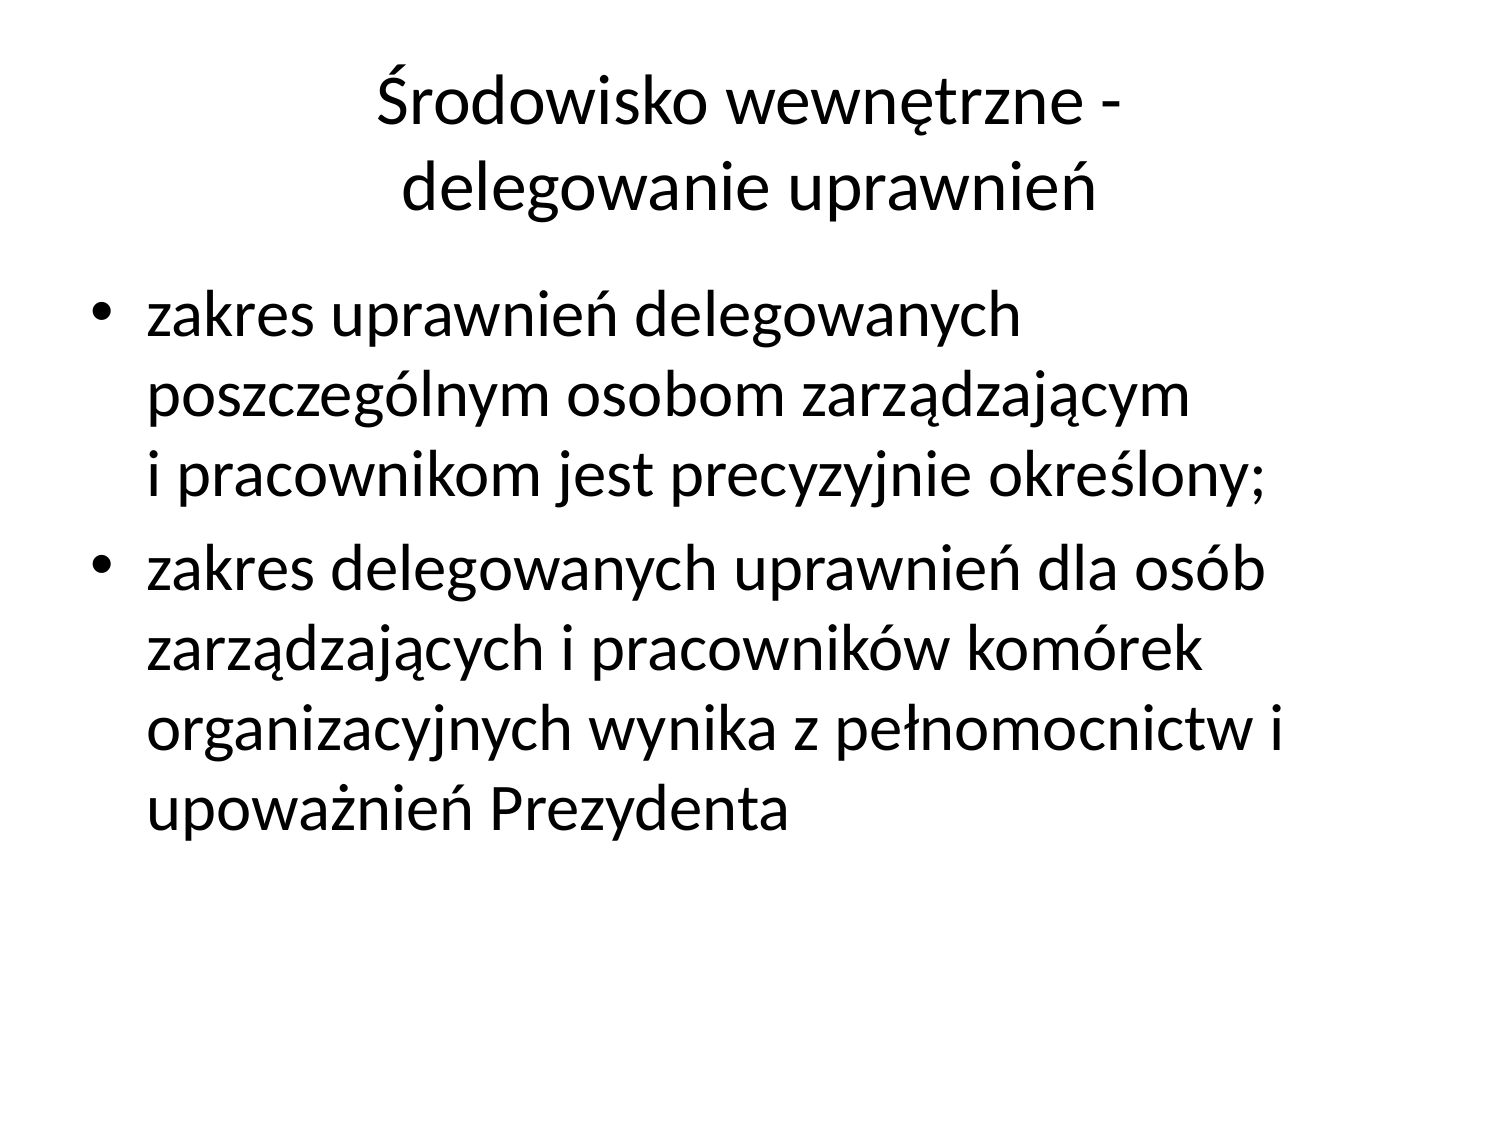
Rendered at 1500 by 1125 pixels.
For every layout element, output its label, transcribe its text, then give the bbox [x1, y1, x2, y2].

title Środowisko wewnętrzne - delegowanie uprawnień [75, 45, 1425, 233]
list zakres uprawnień delegowanych poszczególnym osobom zarządzającym i pracownikom jest precyzyjnie określony; zakres delegowanych uprawnień dla osób zarządzających i pracowników komórek organizacyjnych wynika z pełnomocnictw i upoważnień Prezydenta [75, 262, 1425, 1005]
